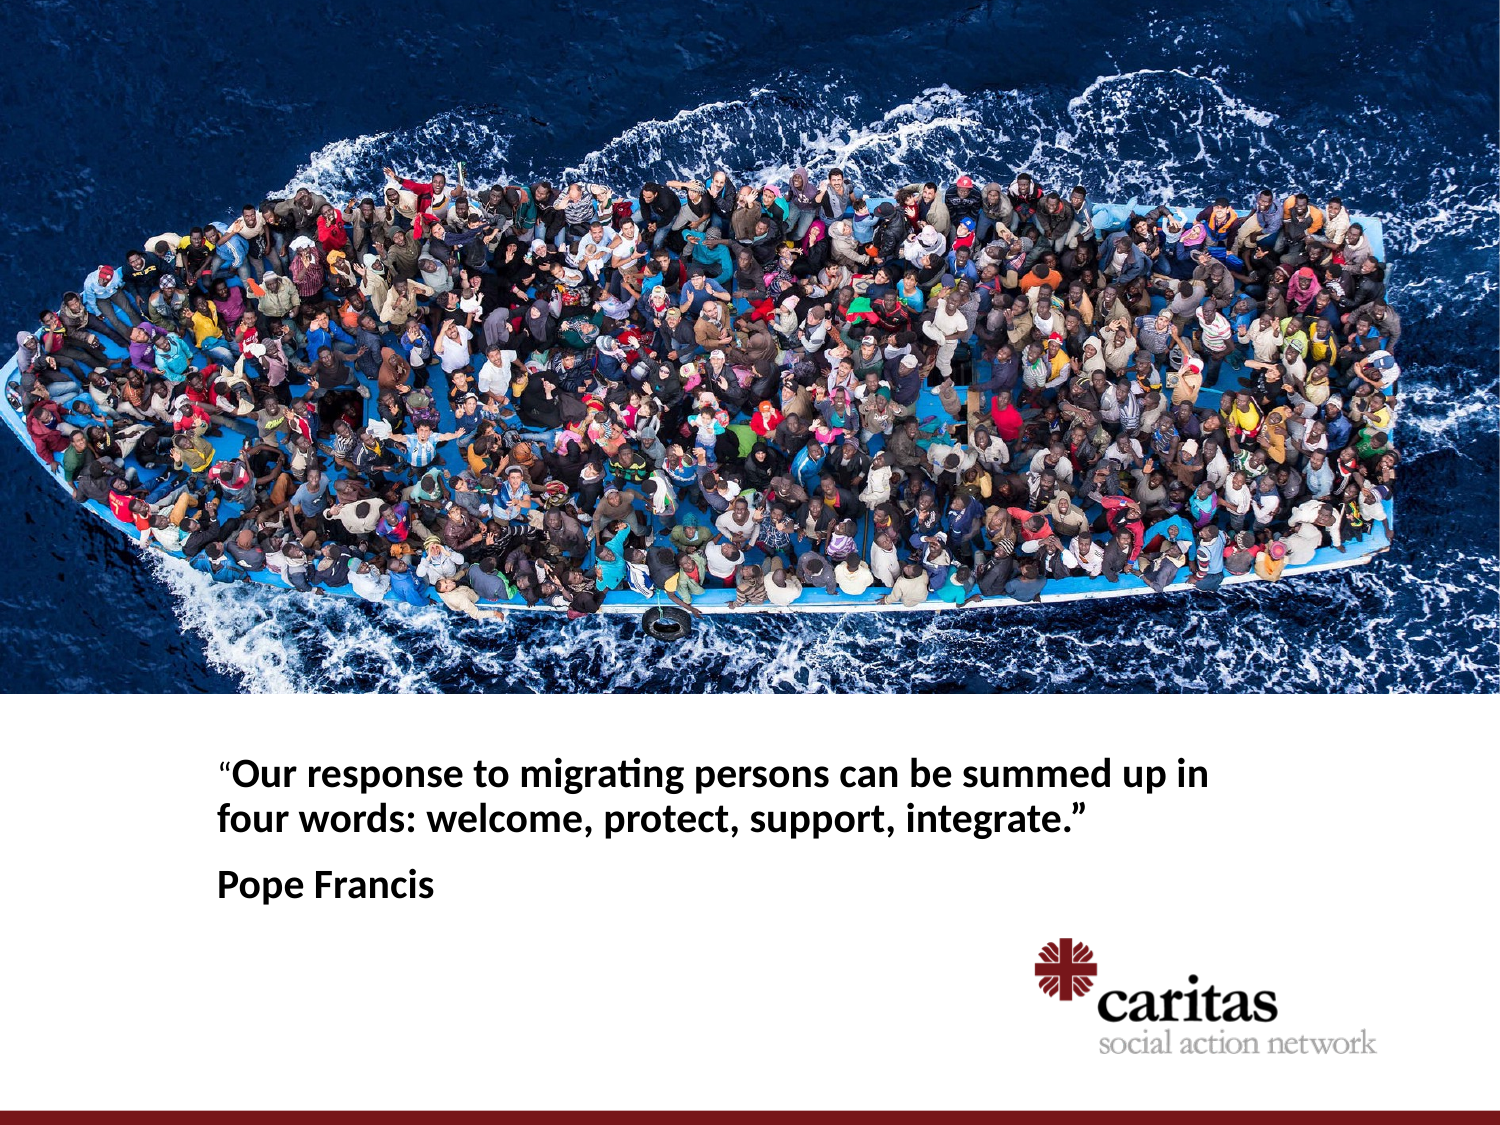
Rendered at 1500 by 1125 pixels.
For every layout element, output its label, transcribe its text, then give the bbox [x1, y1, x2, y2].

picture [1018, 920, 1394, 1074]
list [0, 0, 1500, 694]
list “Our response to migrating persons can be summed up in four words: welcome, protect, support, integrate.” Pope Francis [202, 743, 1237, 1010]
